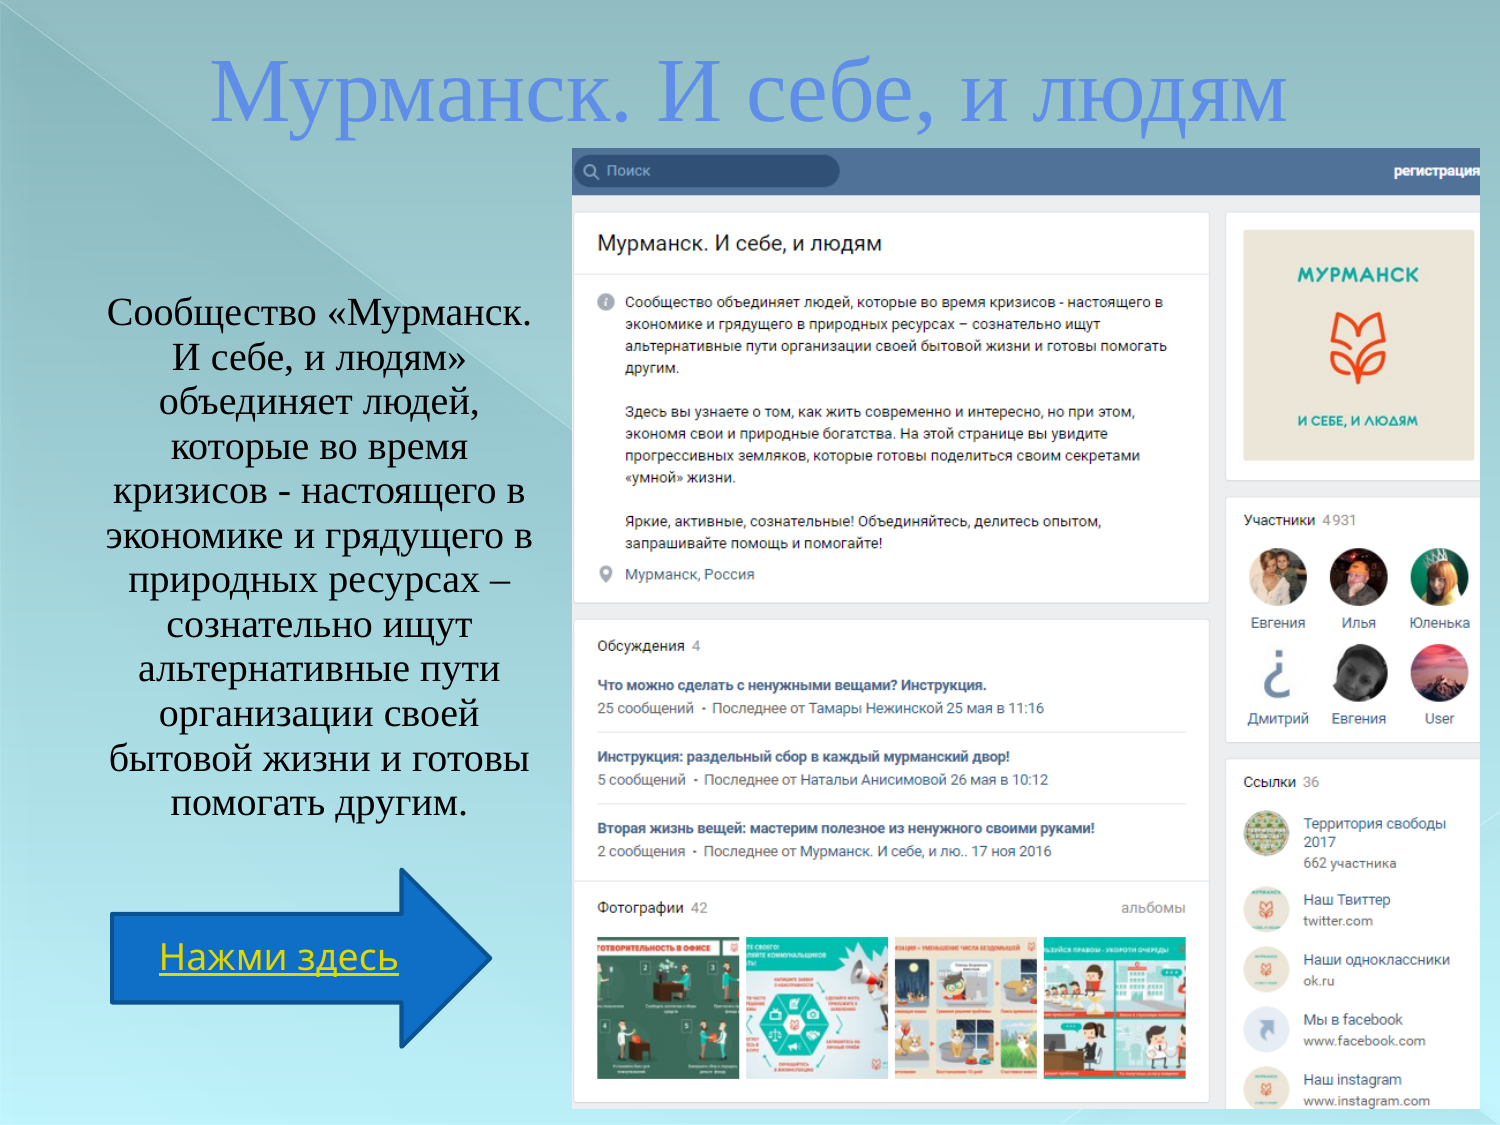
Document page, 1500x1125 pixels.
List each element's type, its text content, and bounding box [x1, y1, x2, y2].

list Сообщество «Мурманск. И себе, и людям» объединяет людей, которые во время кризисов - настоящего в экономике и грядущего в природных ресурсах – сознательно ищут альтернативные пути организации своей бытовой жизни и готовы помогать другим. [75, 282, 550, 846]
title Мурманск. И себе, и людям [75, 30, 1425, 149]
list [572, 148, 1480, 1109]
text_box Нажми здесь [110, 867, 493, 1049]
